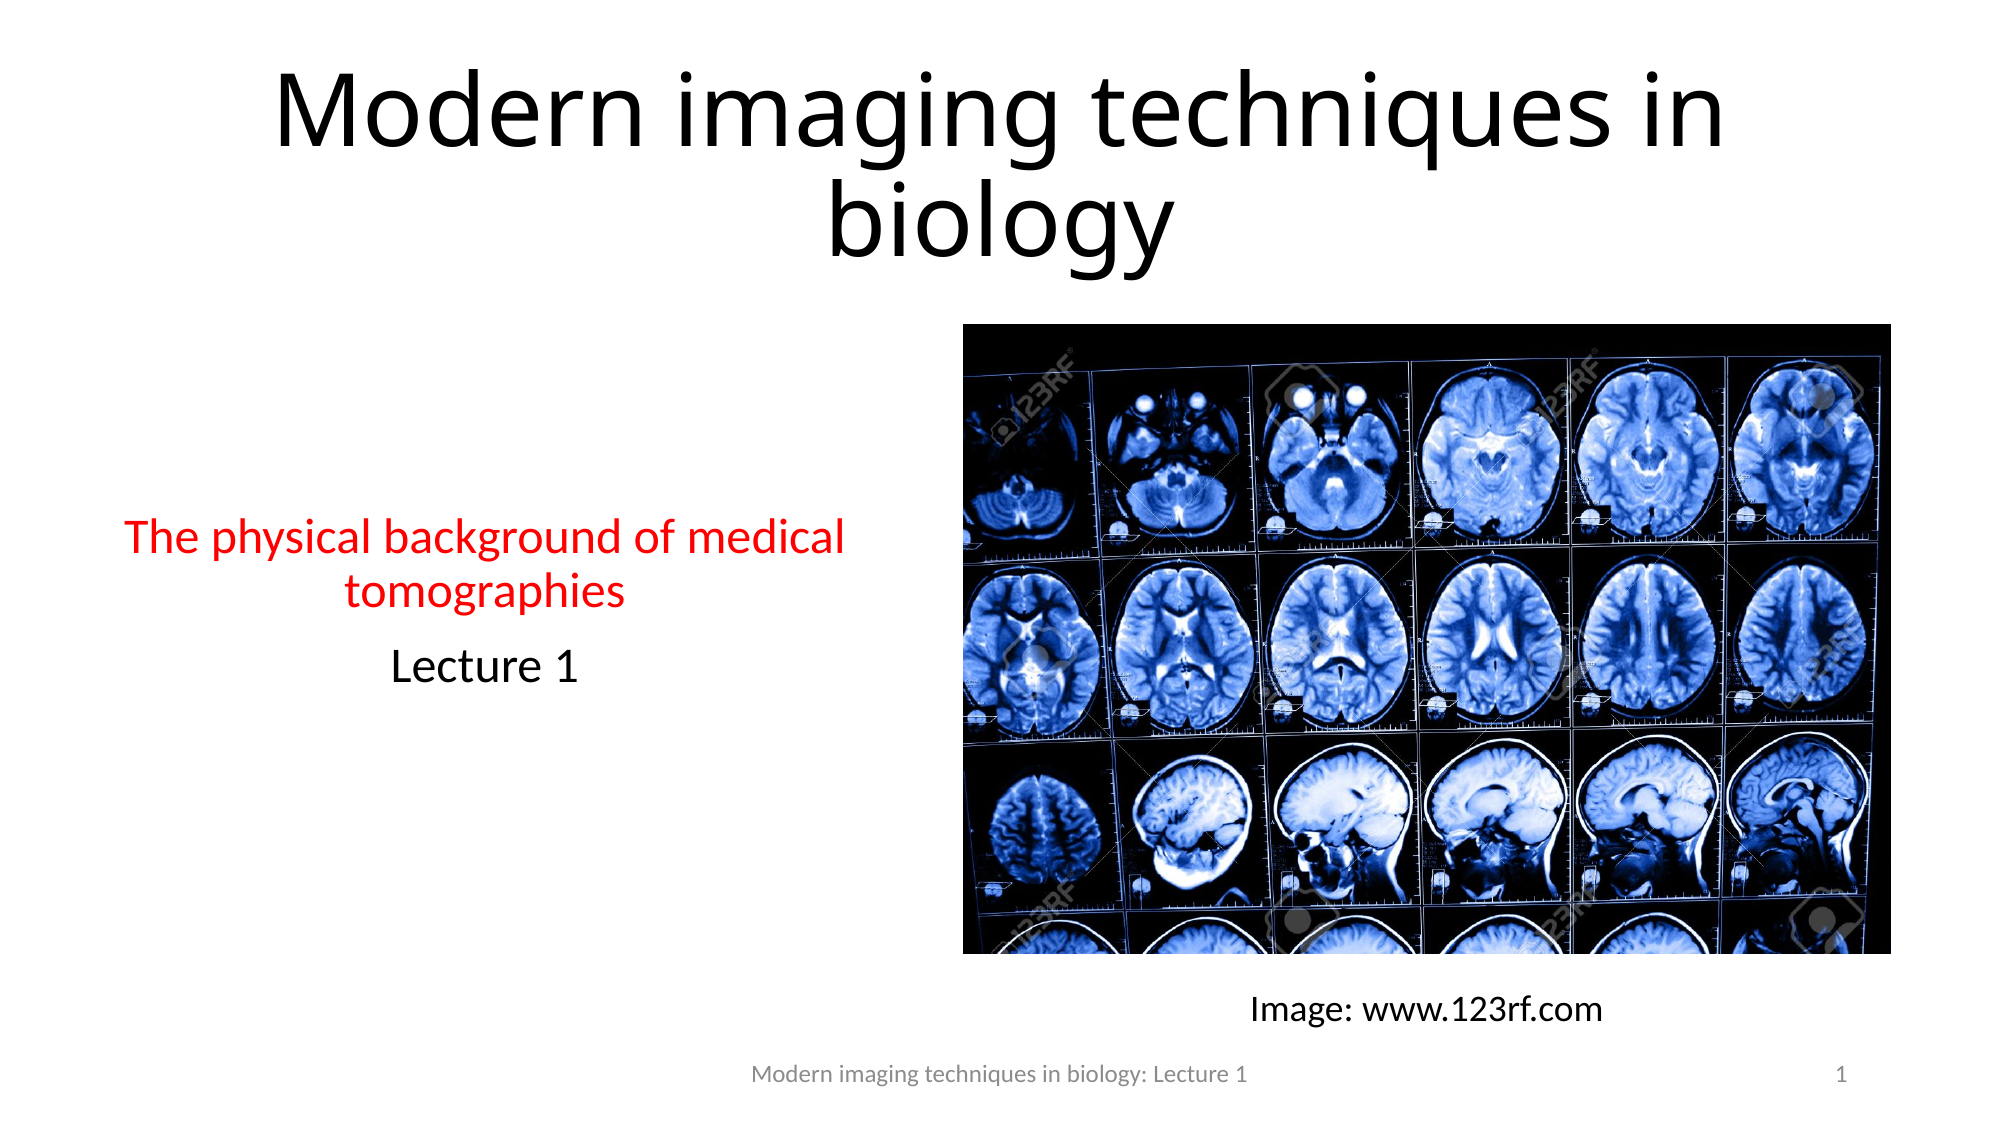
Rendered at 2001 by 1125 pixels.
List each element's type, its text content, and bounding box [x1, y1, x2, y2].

title Modern imaging techniques in biology [249, 51, 1750, 286]
picture [963, 324, 1891, 954]
footer Modern imaging techniques in biology: Lecture 1 [662, 1042, 1338, 1103]
subtitle The physical background of medical tomographies Lecture 1 [103, 503, 867, 775]
slide_number 1 [1412, 1042, 1863, 1103]
text_box Image: www.123rf.com [1235, 976, 1619, 1037]
